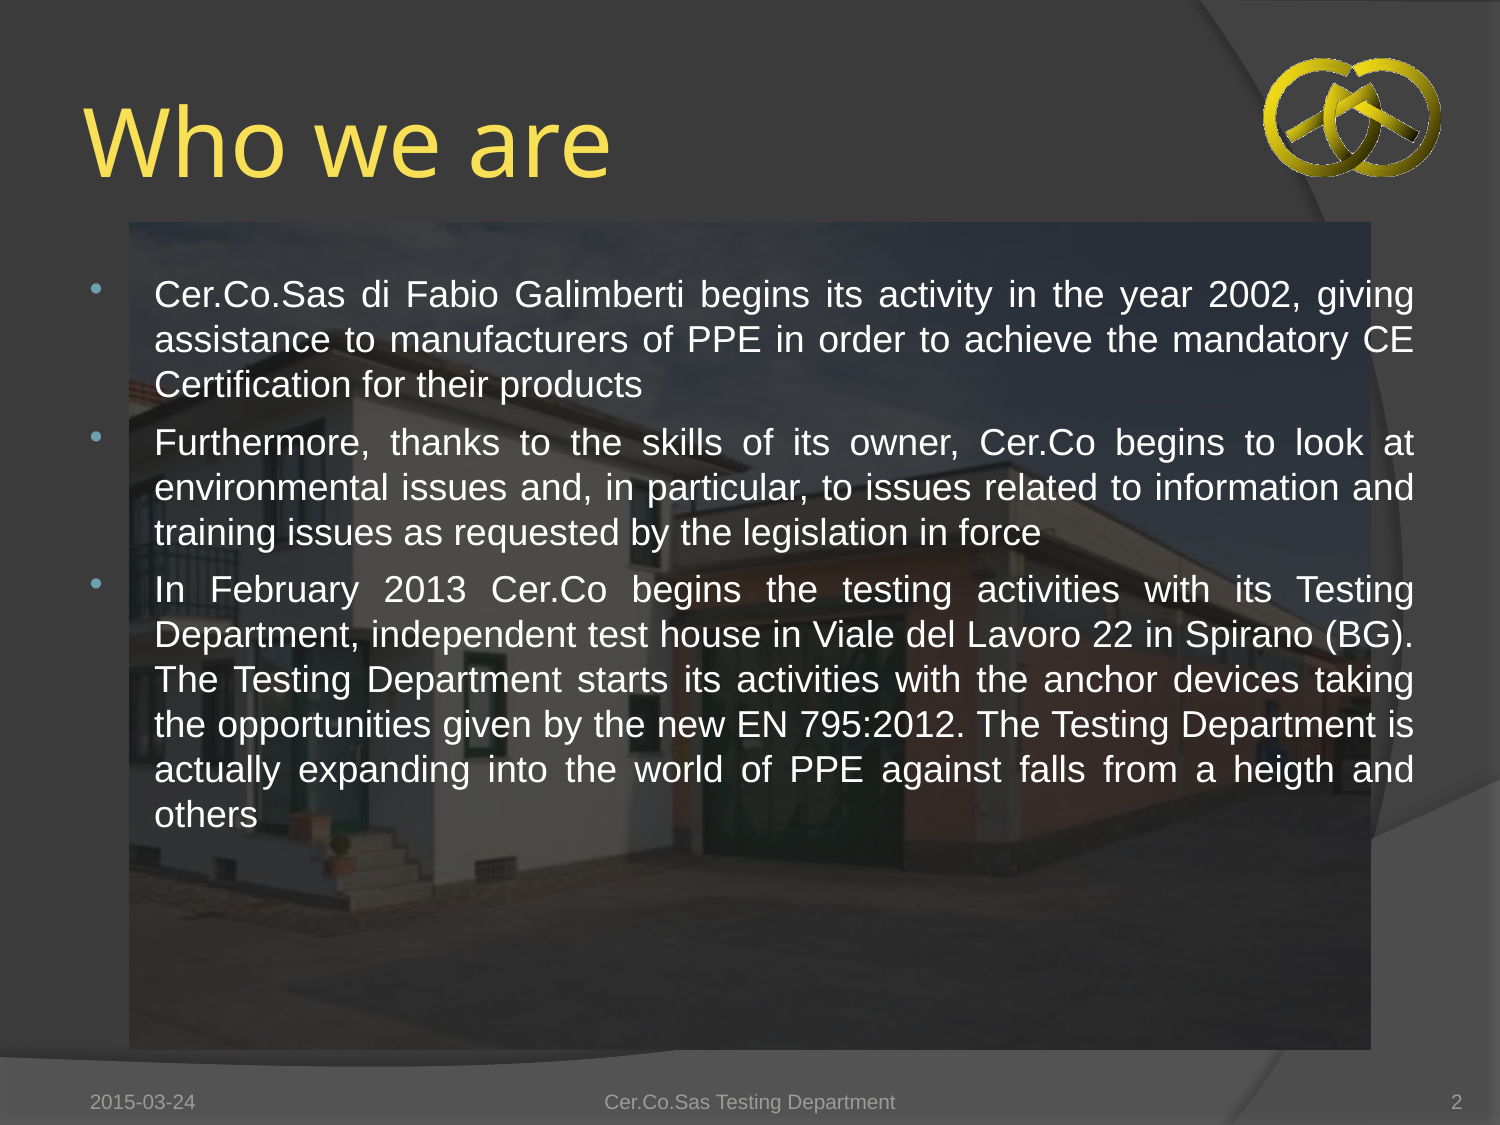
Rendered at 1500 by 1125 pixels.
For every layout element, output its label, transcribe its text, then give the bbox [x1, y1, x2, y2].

list Cer.Co.Sas di Fabio Galimberti begins its activity in the year 2002, giving assistance to manufacturers of PPE in order to achieve the mandatory CE Certification for their products Furthermore, thanks to the skills of its owner, Cer.Co begins to look at environmental issues and, in particular, to issues related to information and training issues as requested by the legislation in force In February 2013 Cer.Co begins the testing activities with its Testing Department, independent test house in Viale del Lavoro 22 in Spirano (BG). The Testing Department starts its activities with the anchor devices taking the opportunities given by the new EN 795:2012. The Testing Department is actually expanding into the world of PPE against falls from a heigth and others [70, 262, 121, 1043]
footer Cer.Co.Sas Testing Department [512, 1059, 988, 1114]
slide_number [75, 1053, 425, 1114]
slide_number 2 [1337, 1053, 1463, 1114]
title Who we are [75, 45, 1300, 233]
list Cer.Co.Sas di Fabio Galimberti begins its activity in the year 2002, giving assistance to manufacturers of PPE in order to achieve the mandatory CE Certification for their products Furthermore, thanks to the skills of its owner, Cer.Co begins to look at environmental issues and, in particular, to issues related to information and training issues as requested by the legislation in force In February 2013 Cer.Co begins the testing activities with its Testing Department, independent test house in Viale del Lavoro 22 in Spirano (BG). The Testing Department starts its activities with the anchor devices taking the opportunities given by the new EN 795:2012. The Testing Department is actually expanding into the world of PPE against falls from a heigth and others [1379, 262, 1430, 1043]
picture [129, 222, 1371, 1050]
